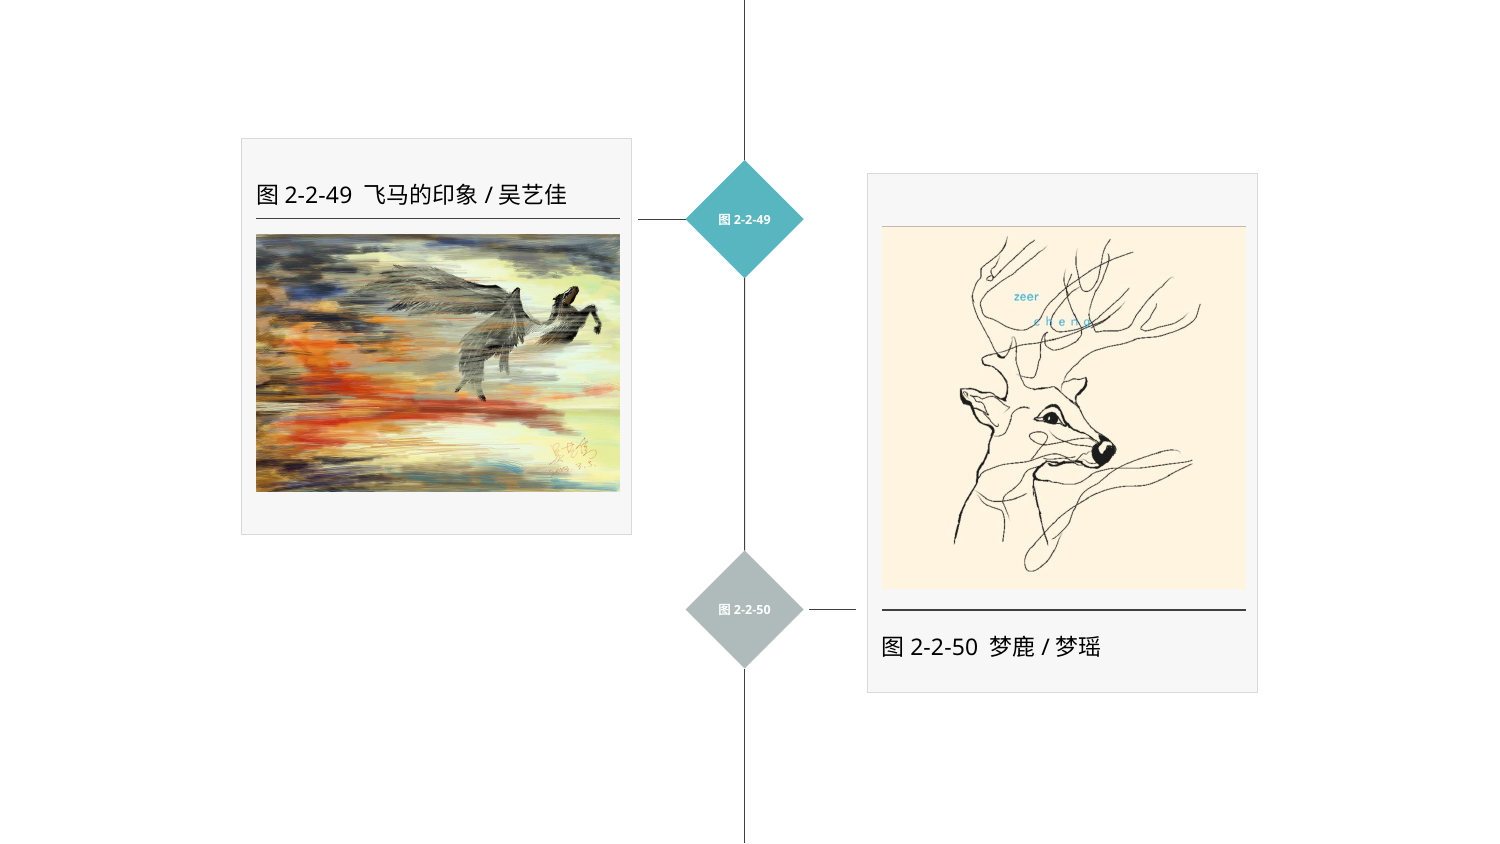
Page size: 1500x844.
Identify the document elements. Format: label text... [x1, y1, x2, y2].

picture [256, 234, 620, 492]
text_box [867, 173, 1259, 693]
text_box 图2-2-49 飞马的印象/吴艺佳 [256, 172, 609, 209]
text_box 图2-2-50 [684, 549, 806, 670]
text_box [241, 137, 633, 535]
text_box 图2-2-50 梦鹿/梦瑶 [881, 624, 1246, 661]
picture [881, 226, 1246, 589]
text_box 图2-2-49 [684, 159, 806, 280]
